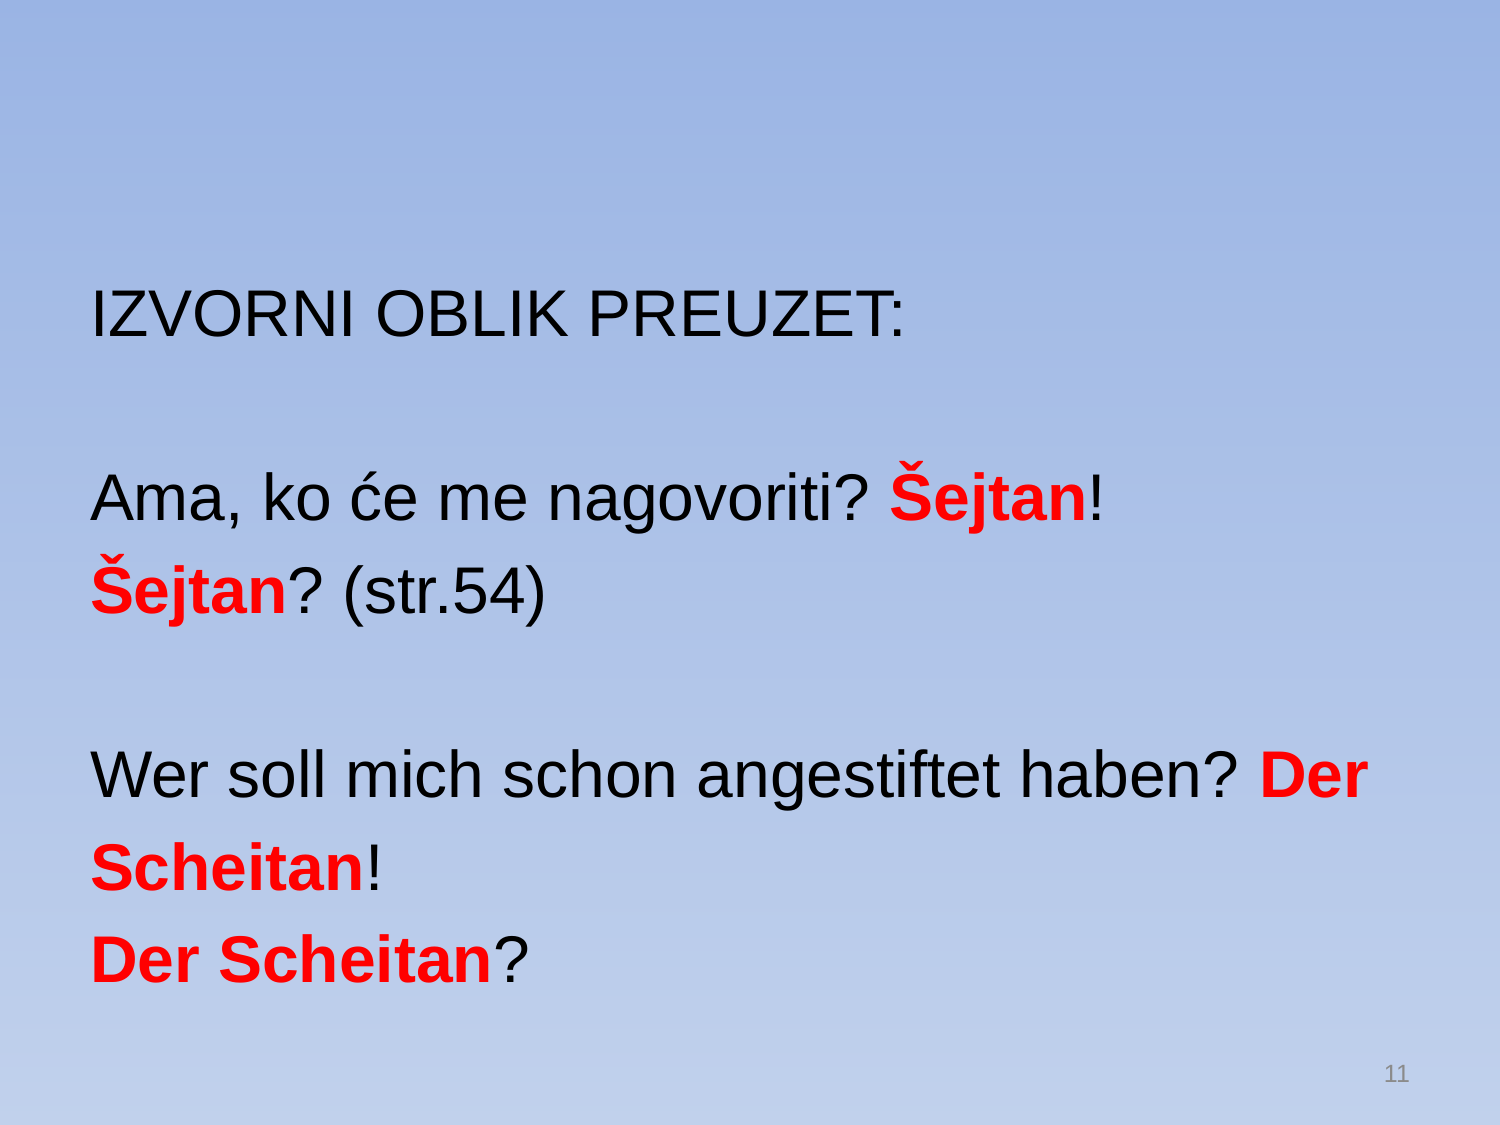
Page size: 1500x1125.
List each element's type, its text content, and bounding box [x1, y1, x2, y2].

slide_number 11 [1074, 1042, 1425, 1103]
list IZVORNI OBLIK PREUZET: Ama, ko će me nagovoriti? Šejtan! Šejtan? (str.54) Wer soll mich schon angestiftet haben? Der Scheitan! Der Scheitan? [75, 262, 1425, 1005]
